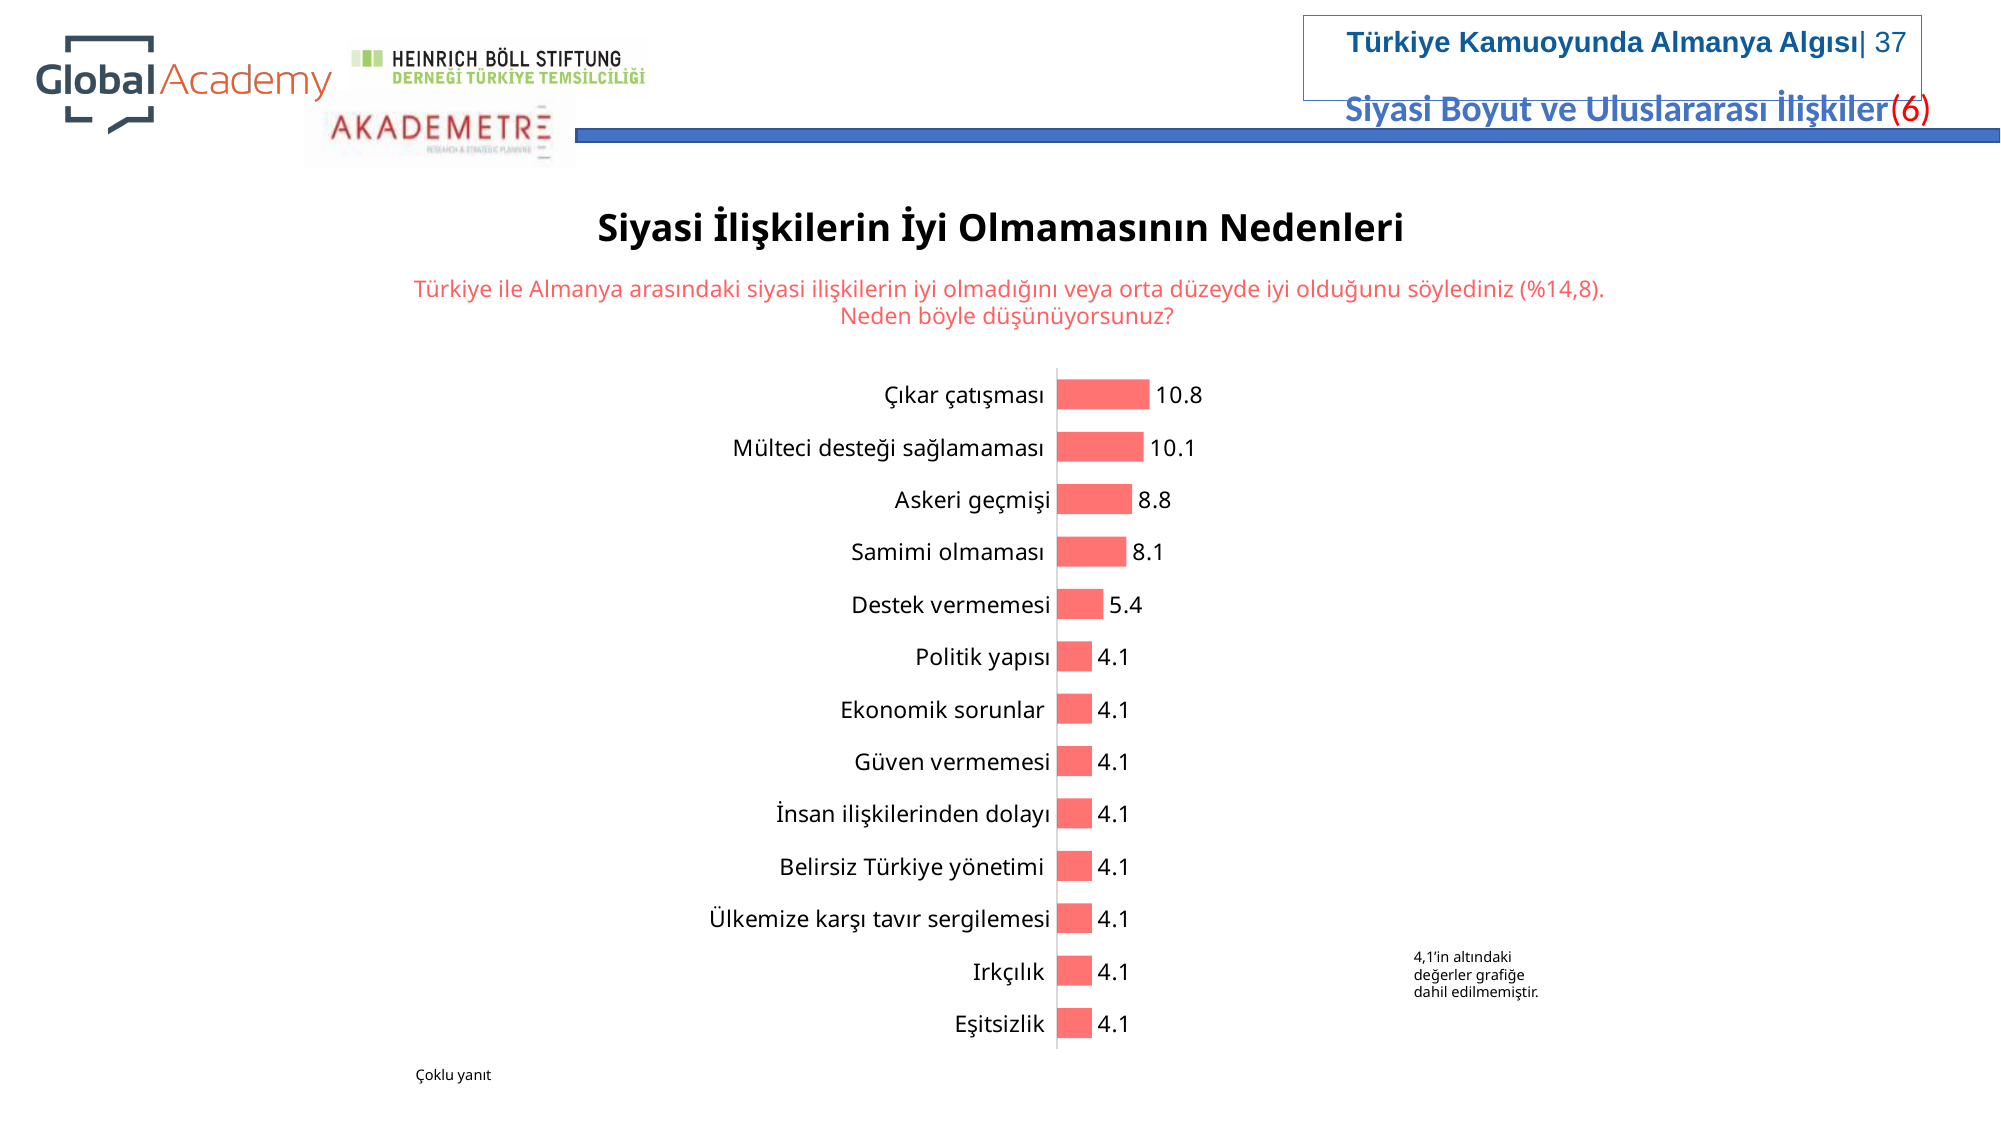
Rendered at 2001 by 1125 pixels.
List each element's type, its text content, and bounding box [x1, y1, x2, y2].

text_box 4,1’in altındaki değerler grafiğe dahil edilmemiştir. [1485, 940, 1570, 1008]
text_box Türkiye ile Almanya arasındaki siyasi ilişkilerin iyi olmadığını veya orta düzeyde iyi olduğunu söylediniz (%14,8). Neden böyle düşünüyorsunuz? [205, 267, 1815, 337]
chart [547, 360, 1485, 1064]
text_box Siyasi İlişkilerin İyi Olmamasının Nedenleri [162, 196, 1851, 256]
text_box Siyasi Boyut ve Uluslararası İlişkiler(6) [1330, 76, 1963, 136]
text_box Çoklu yanıt [385, 1058, 522, 1091]
picture [7, 25, 650, 168]
